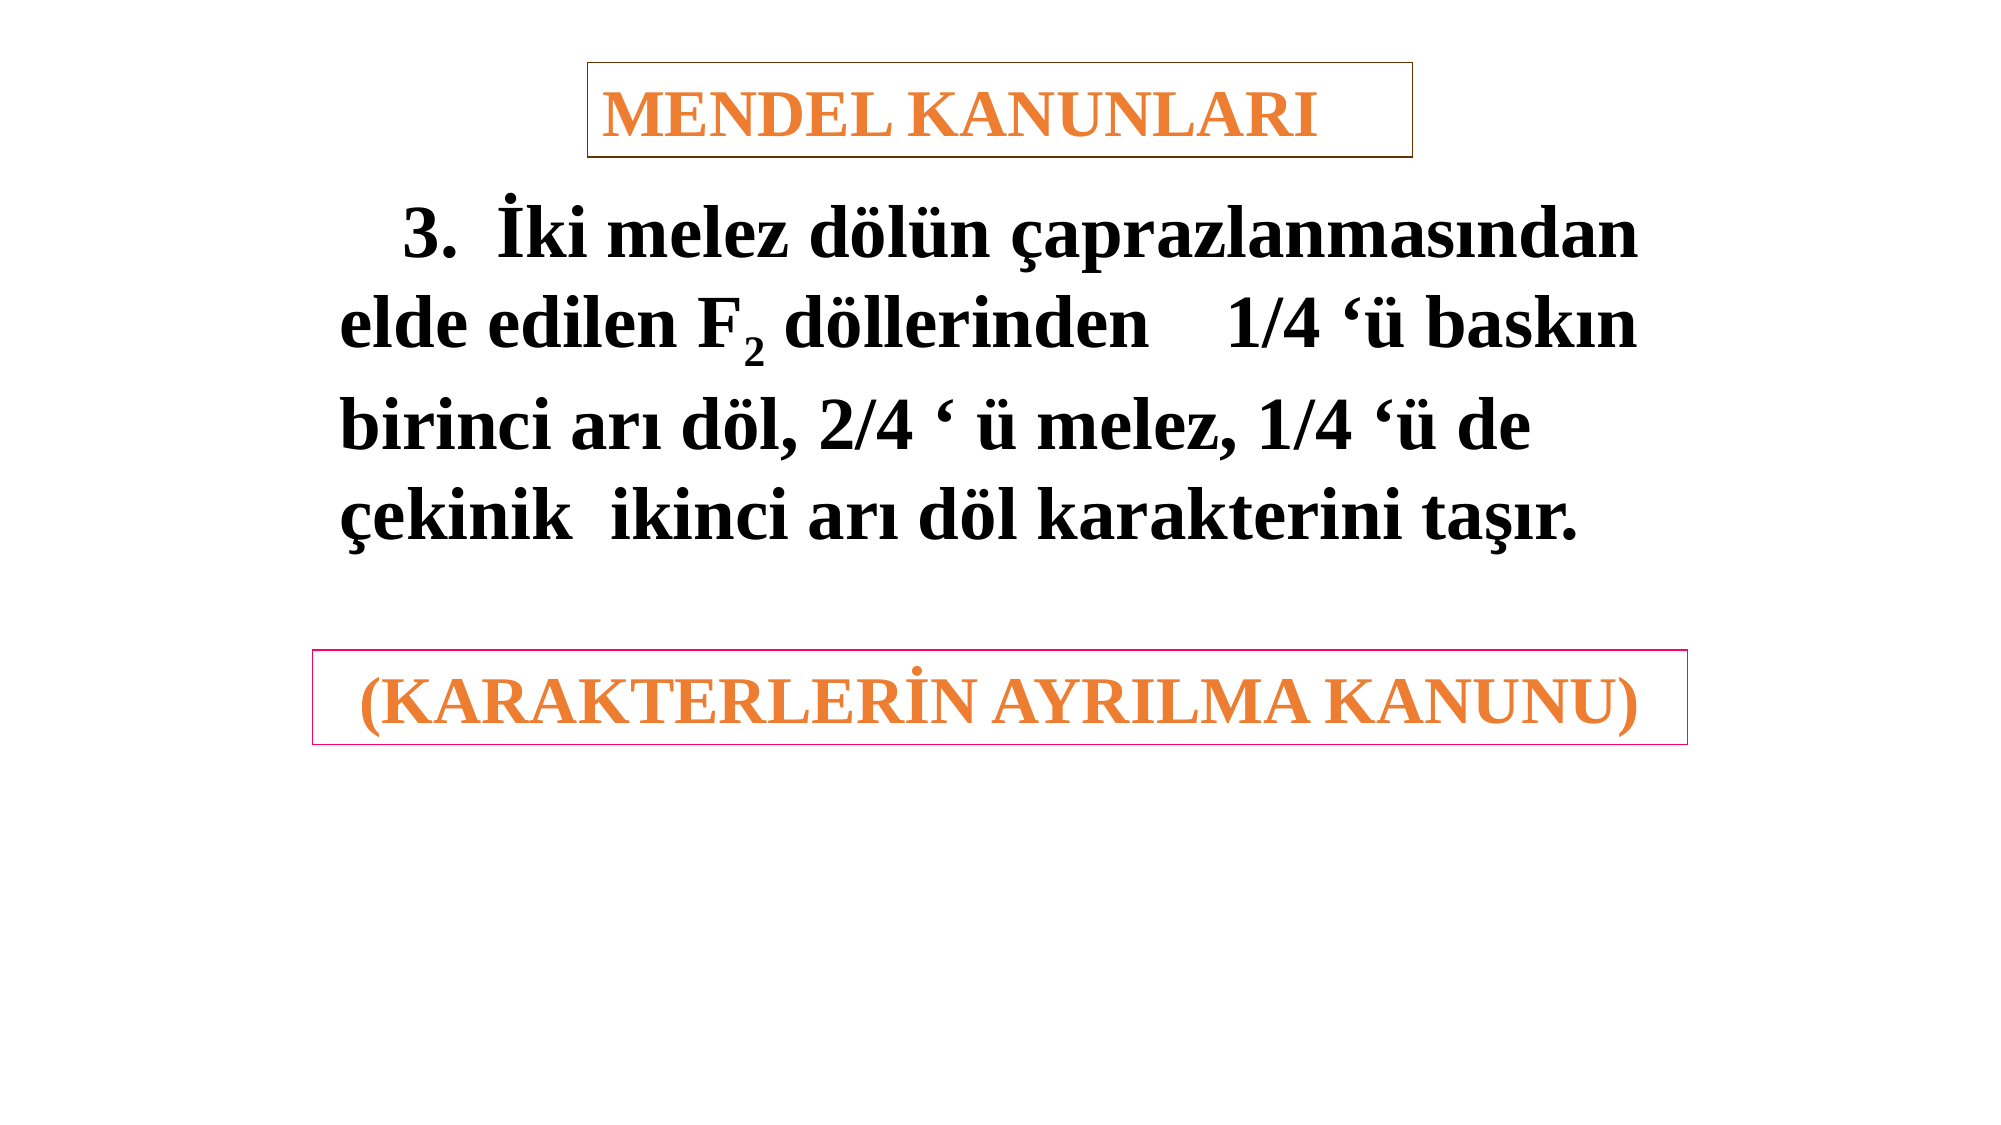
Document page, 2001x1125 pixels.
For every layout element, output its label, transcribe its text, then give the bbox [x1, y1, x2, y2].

text_box (KARAKTERLERİN AYRILMA KANUNU) [312, 649, 1688, 745]
text_box MENDEL KANUNLARI [587, 62, 1413, 158]
text_box 3. İki melez dölün çaprazlanmasından elde edilen F2 döllerinden 1/4 ‘ü baskın birinci arı döl, 2/4 ‘ ü melez, 1/4 ‘ü de çekinik ikinci arı döl karakterini taşır. [324, 174, 1700, 563]
